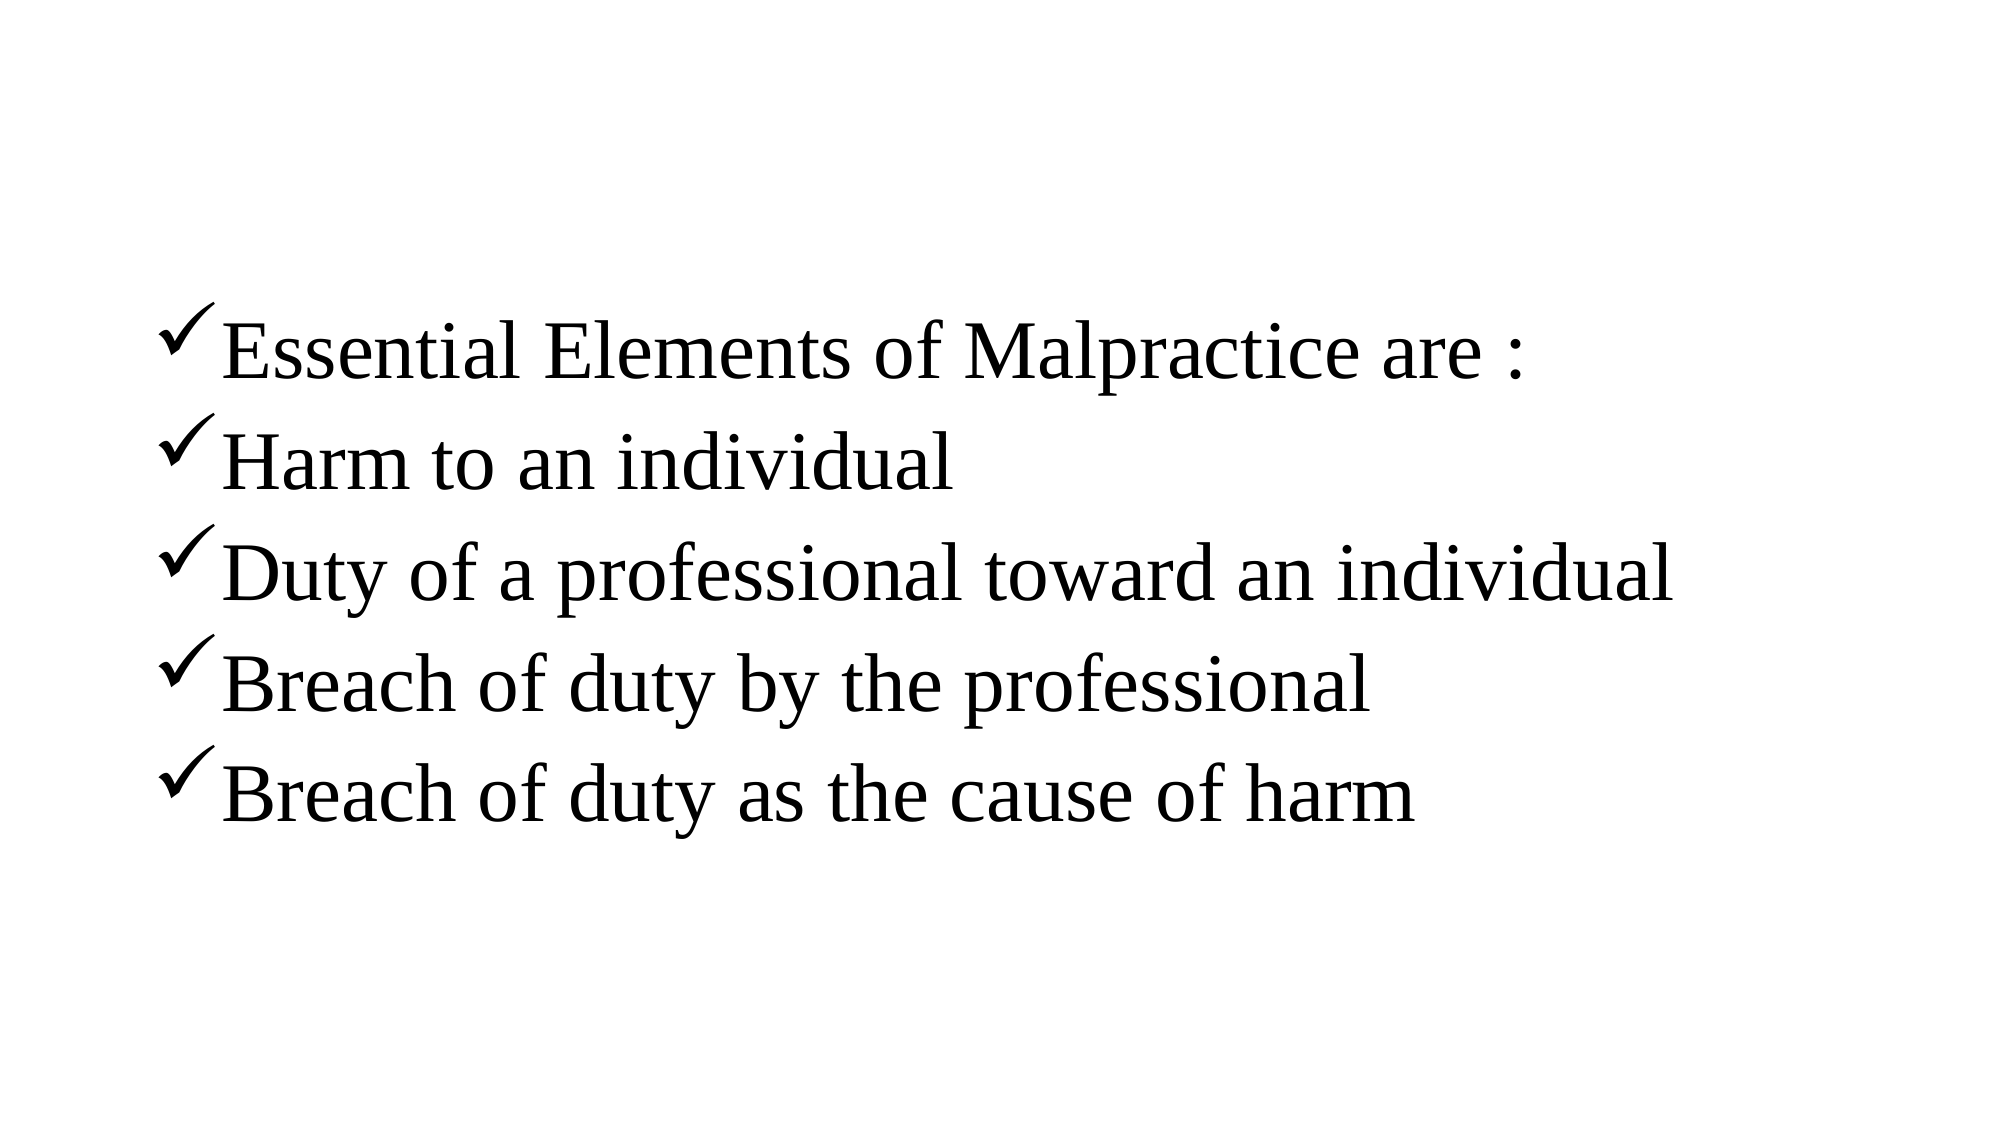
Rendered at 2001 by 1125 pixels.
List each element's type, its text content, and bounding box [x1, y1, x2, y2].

list Essential Elements of Malpractice are : Harm to an individual Duty of a professional toward an individual Breach of duty by the professional Breach of duty as the cause of harm [137, 299, 1863, 1014]
